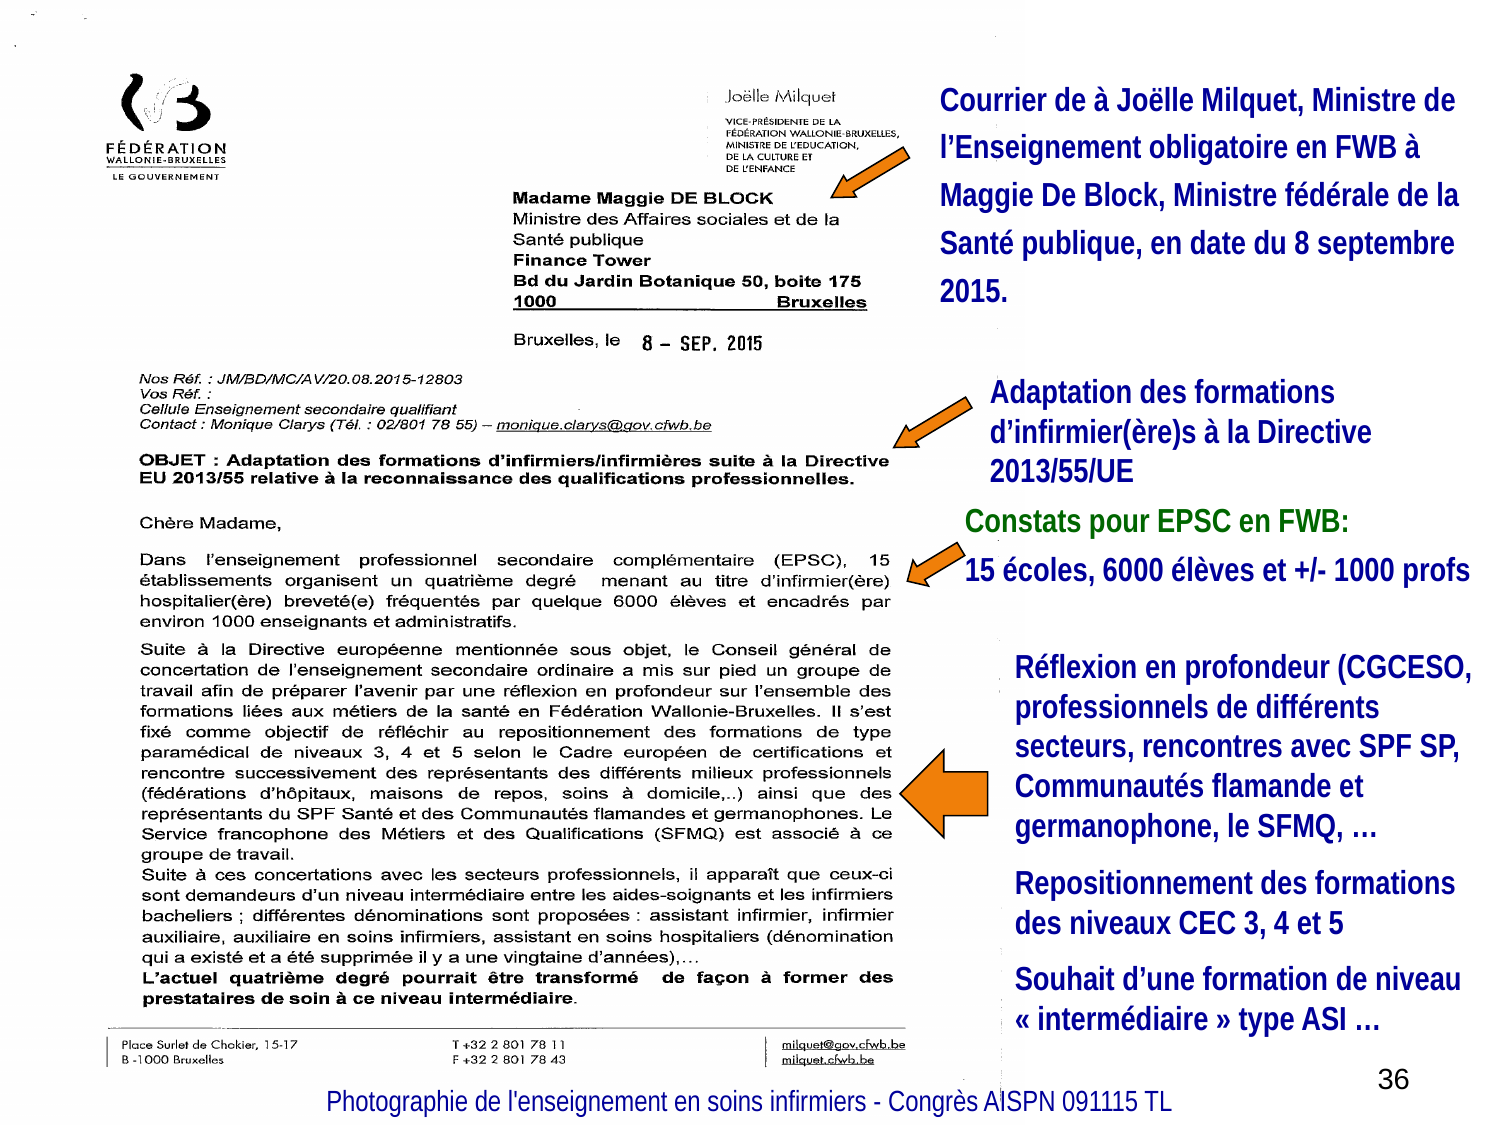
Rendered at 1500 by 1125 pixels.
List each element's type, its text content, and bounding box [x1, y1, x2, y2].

text_box Adaptation des formations d’infirmier(ère)s à la Directive 2013/55/UE [1029, 362, 1500, 497]
text_box Courrier de à Joëlle Milquet, Ministre de l’Enseignement obligatoire en FWB à Maggie De Block, Ministre fédérale de la Santé publique, en date du 8 septembre 2015. [1029, 62, 1500, 317]
text_box Constats pour EPSC en FWB: 15 écoles, 6000 élèves et +/- 1000 profs [1029, 499, 1500, 596]
text_box Réflexion en profondeur (CGCESO, professionnels de différents secteurs, rencontres avec SPF SP, Communautés flamande et germanophone, le SFMQ, … Repositionnement des formations des niveaux CEC 3, 4 et 5 Souhait d’une formation de niveau « intermédiaire » type ASI … [1029, 637, 1500, 1045]
text_box Photographie de l'enseignement en soins infirmiers - Congrès AISPN 091115 TL [1029, 1046, 1500, 1125]
picture [0, 0, 1026, 1125]
